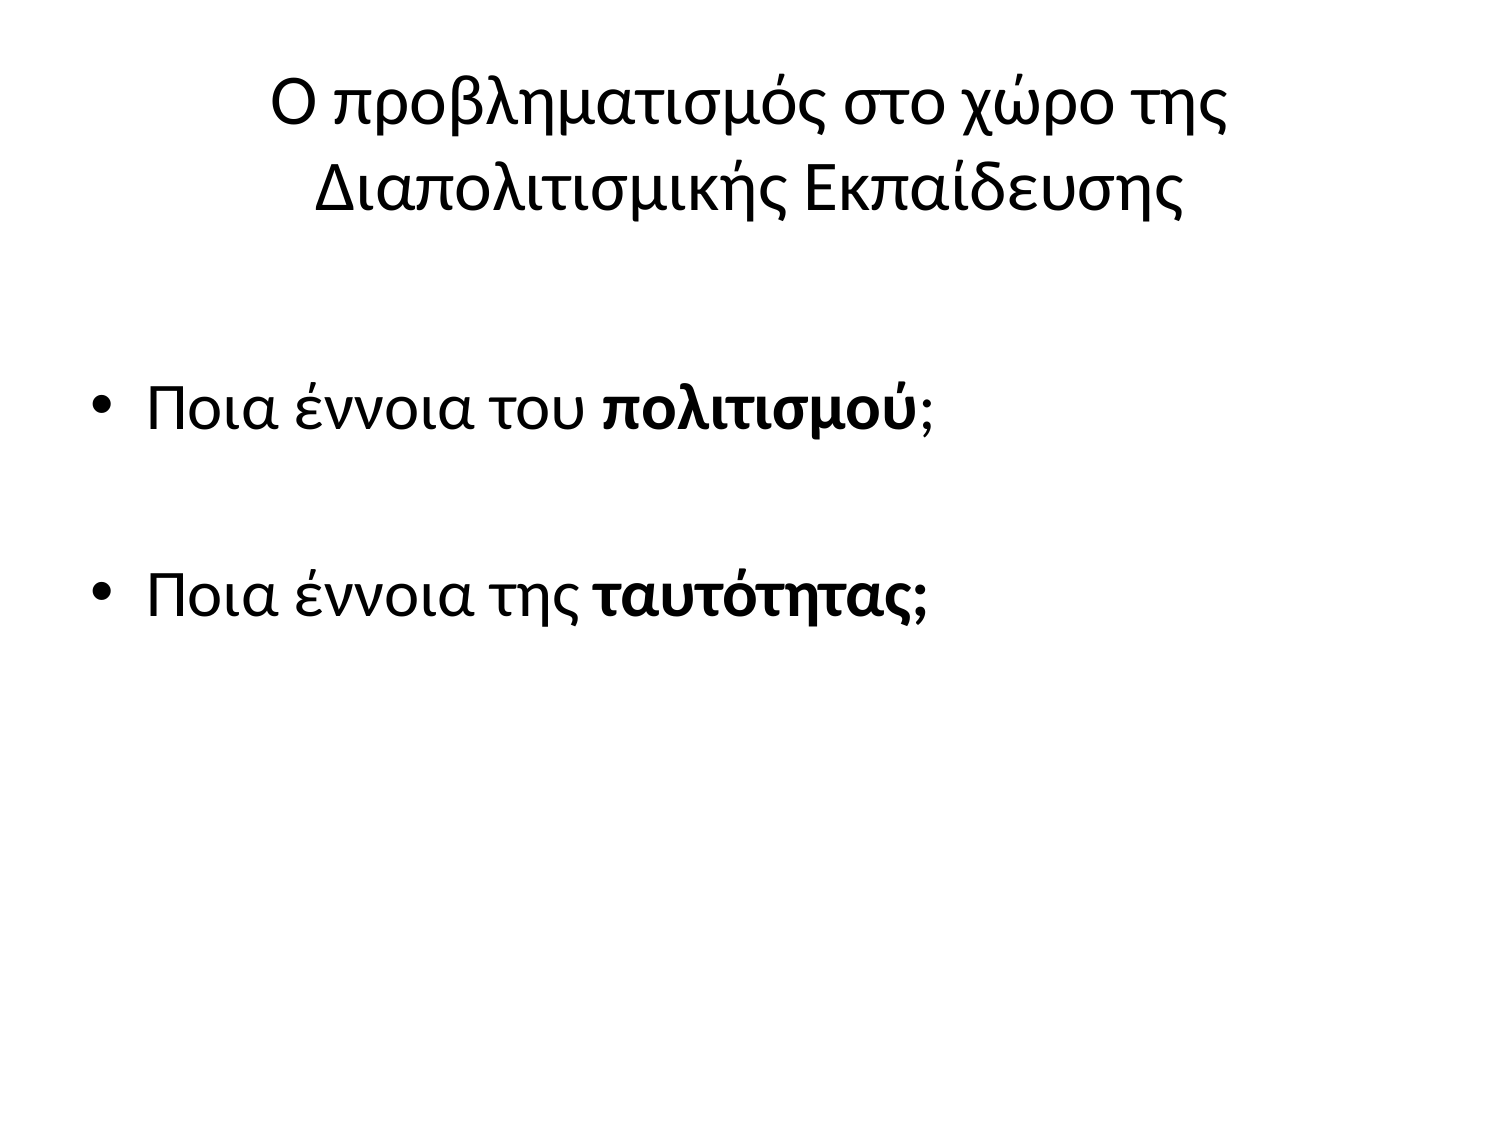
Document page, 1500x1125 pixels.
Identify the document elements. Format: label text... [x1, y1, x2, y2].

title Ο προβληματισμός στο χώρο της Διαπολιτισμικής Εκπαίδευσης [75, 45, 1425, 233]
list Ποια έννοια του πολιτισμού; Ποια έννοια της ταυτότητας; [75, 262, 1425, 1005]
